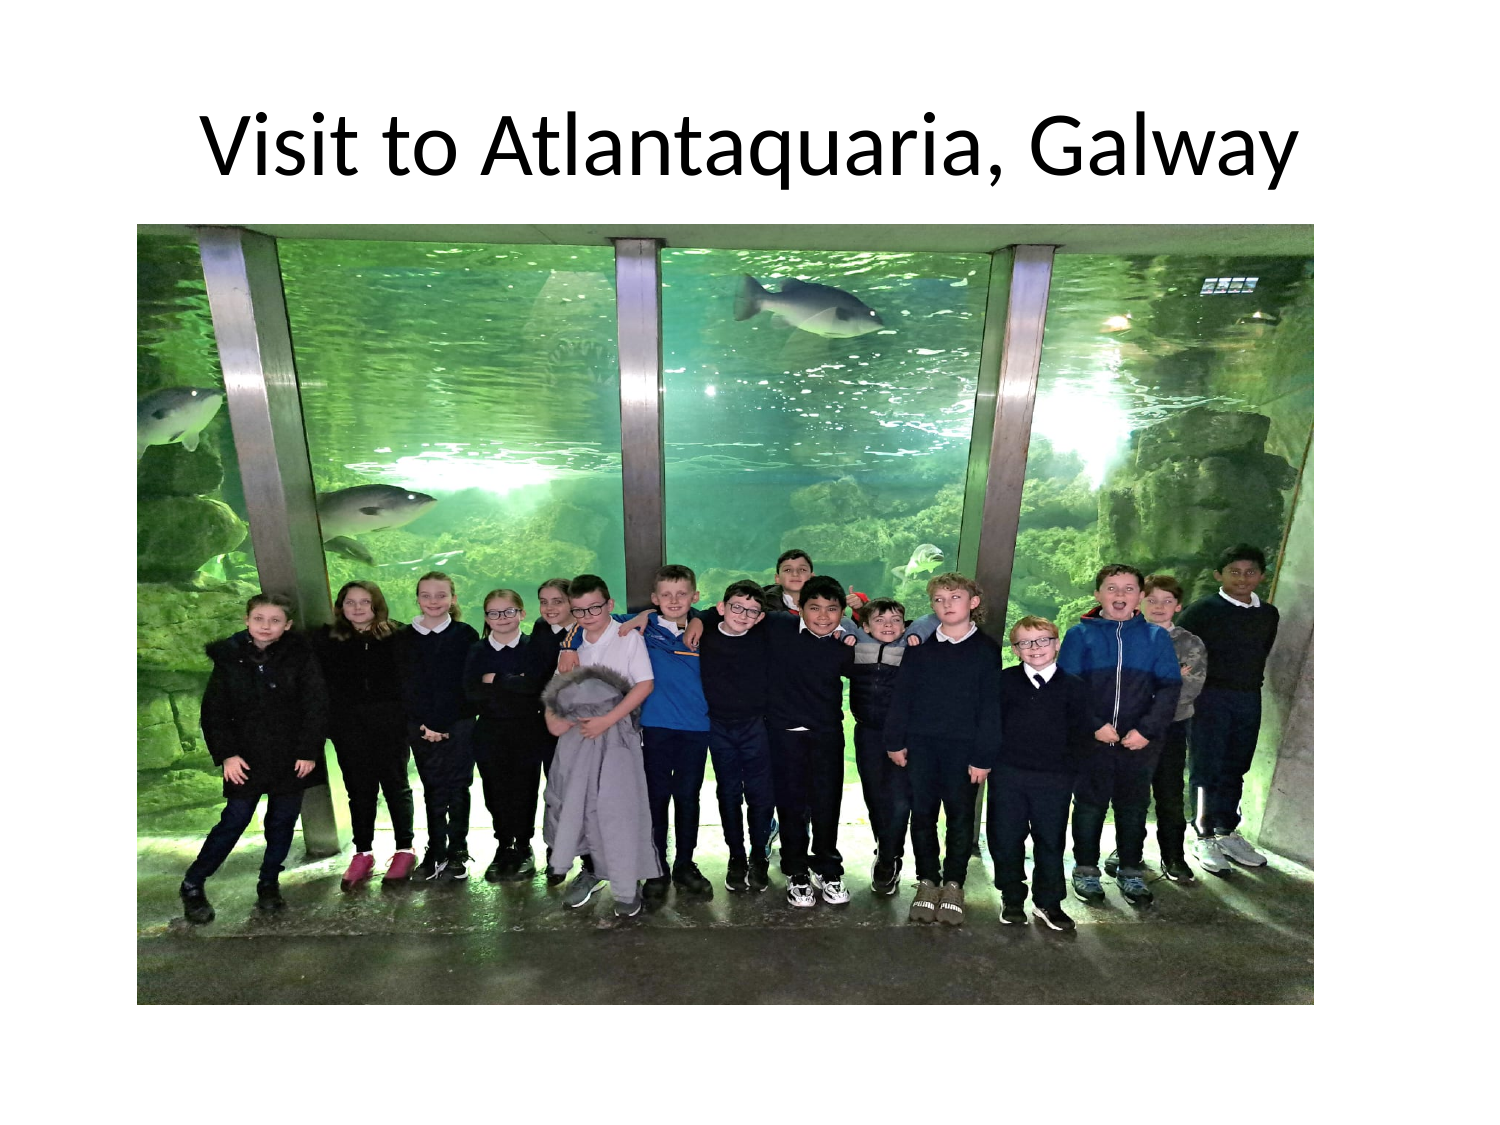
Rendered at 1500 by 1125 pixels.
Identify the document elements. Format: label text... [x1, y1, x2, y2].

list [137, 224, 1314, 1006]
title Visit to Atlantaquaria, Galway [75, 45, 1425, 233]
